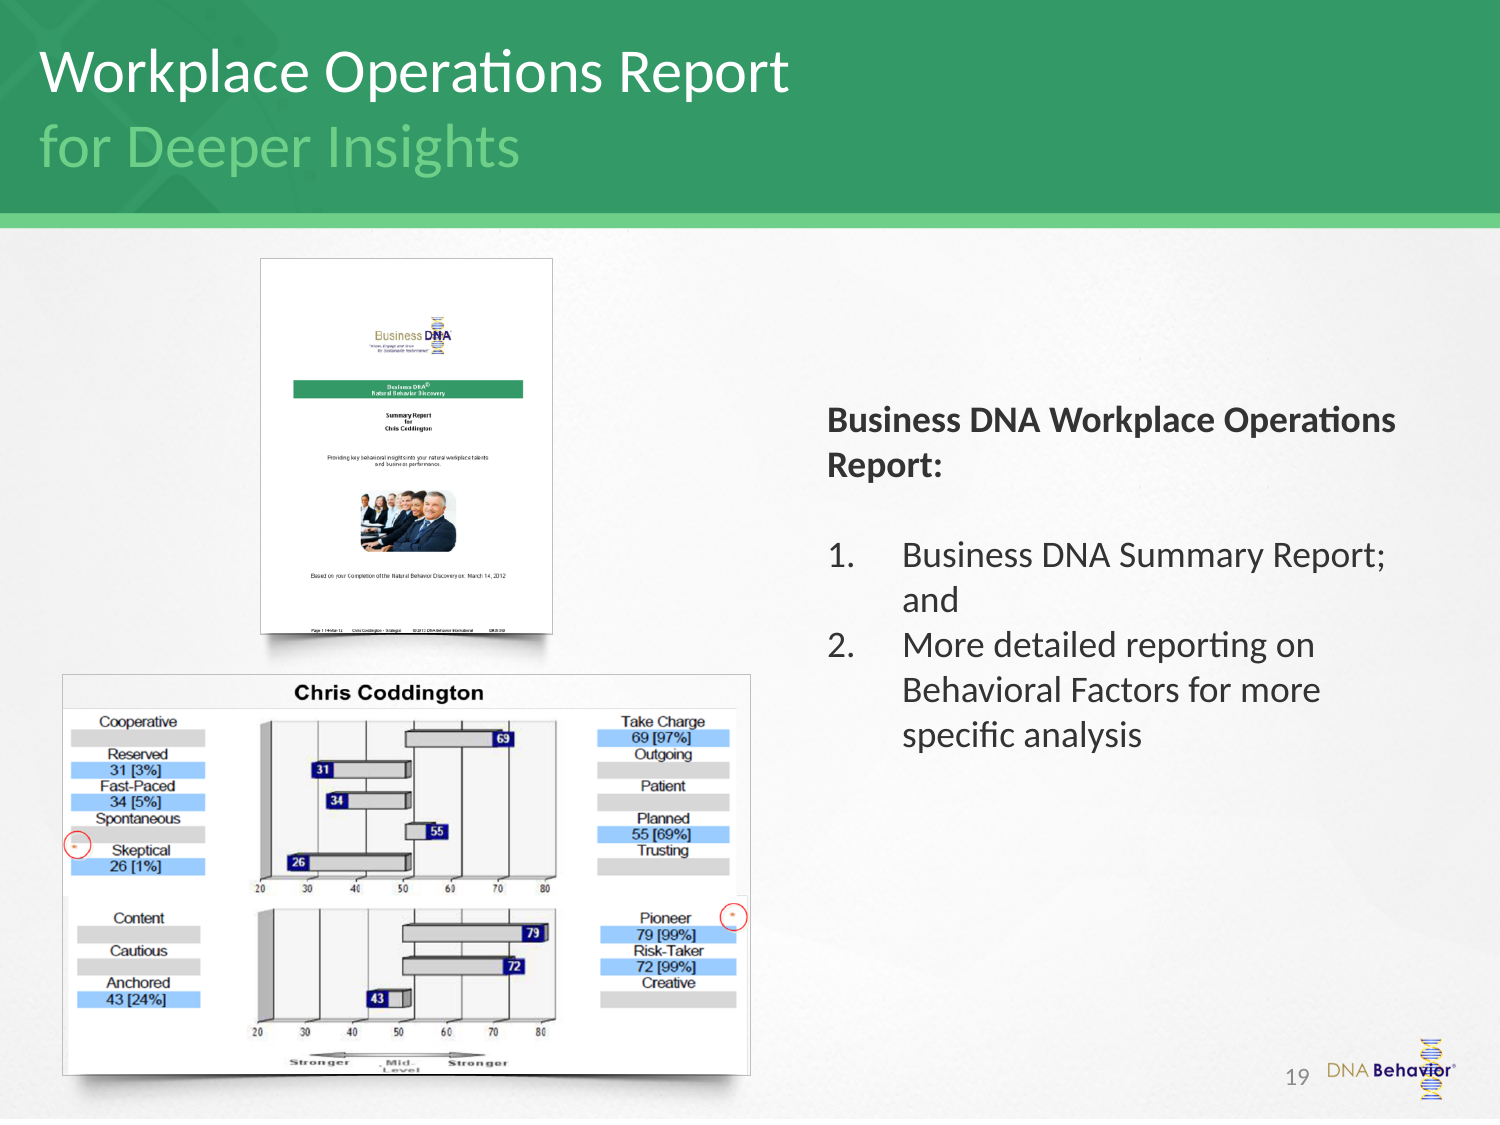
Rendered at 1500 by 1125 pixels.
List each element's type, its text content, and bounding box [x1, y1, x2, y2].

text_box Business DNA Workplace Operations Report: Business DNA Summary Report; and More detailed reporting on Behavioral Factors for more specific analysis [812, 387, 1425, 763]
picture [0, 0, 1500, 1125]
slide_number 19 [975, 1045, 1325, 1105]
title Workplace Operations Report for Deeper Insights [24, 20, 1375, 188]
